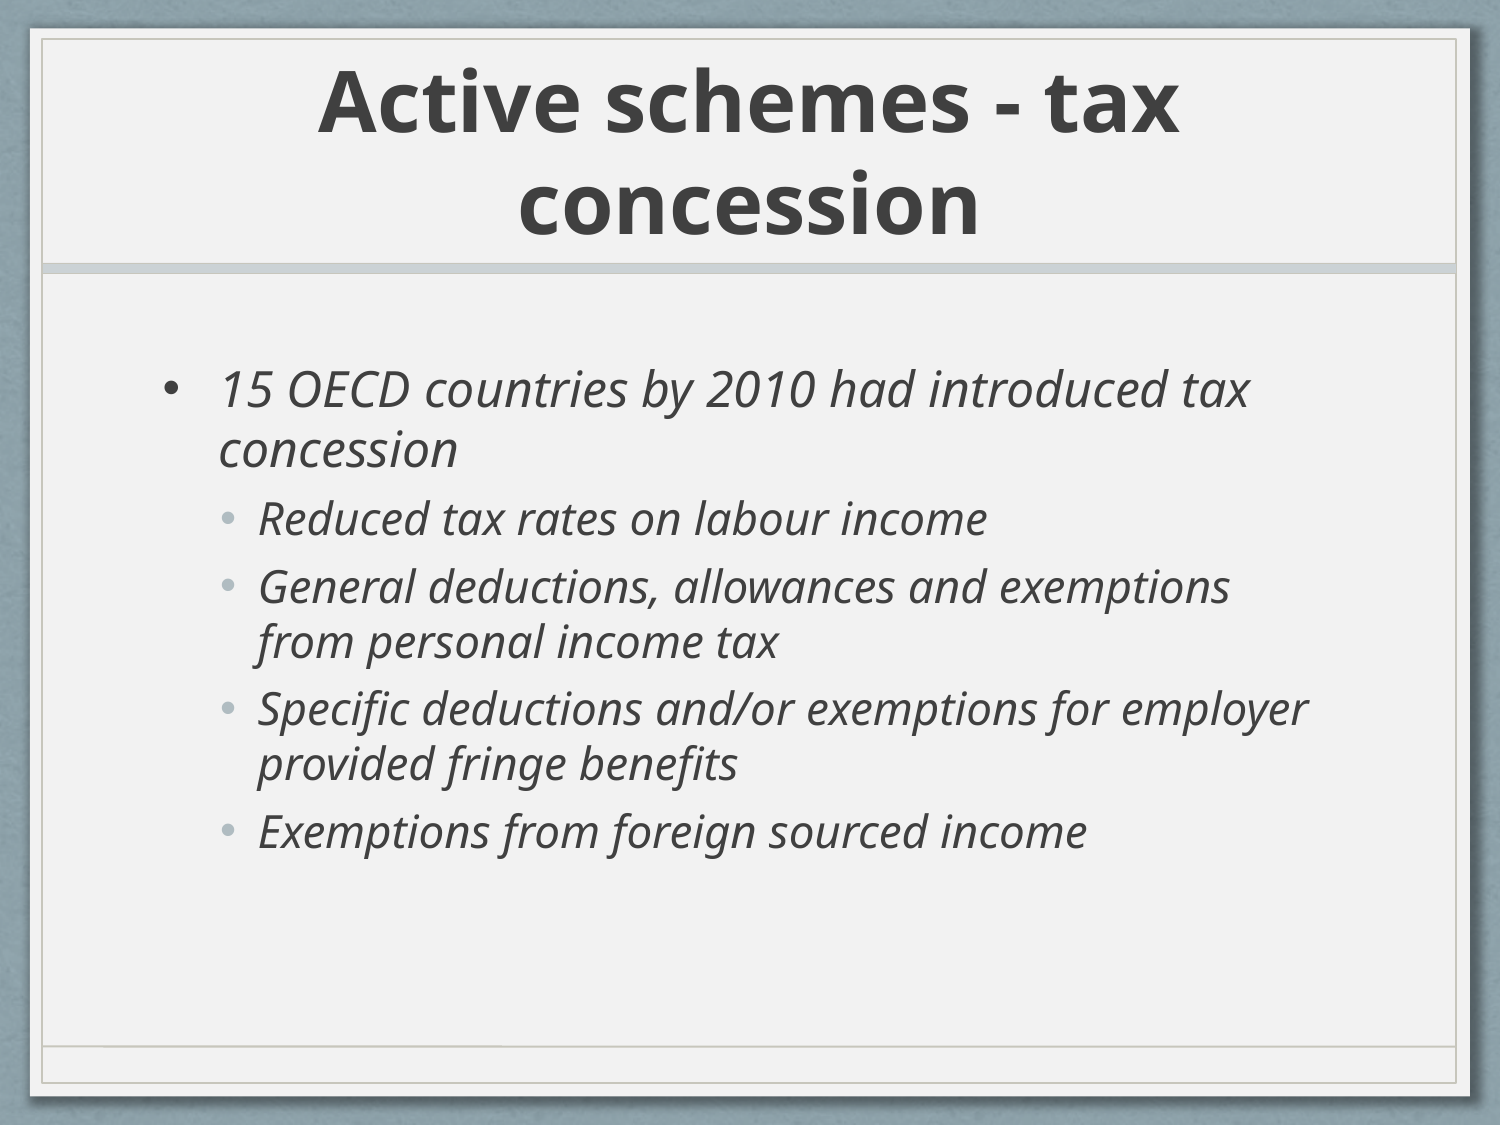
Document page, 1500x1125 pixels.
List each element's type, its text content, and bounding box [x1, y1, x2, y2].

list 15 OECD countries by 2010 had introduced tax concession Reduced tax rates on labour income General deductions, allowances and exemptions from personal income tax Specific deductions and/or exemptions for employer provided fringe benefits Exemptions from foreign sourced income [147, 350, 1353, 995]
title Active schemes - tax concession [147, 40, 1353, 260]
